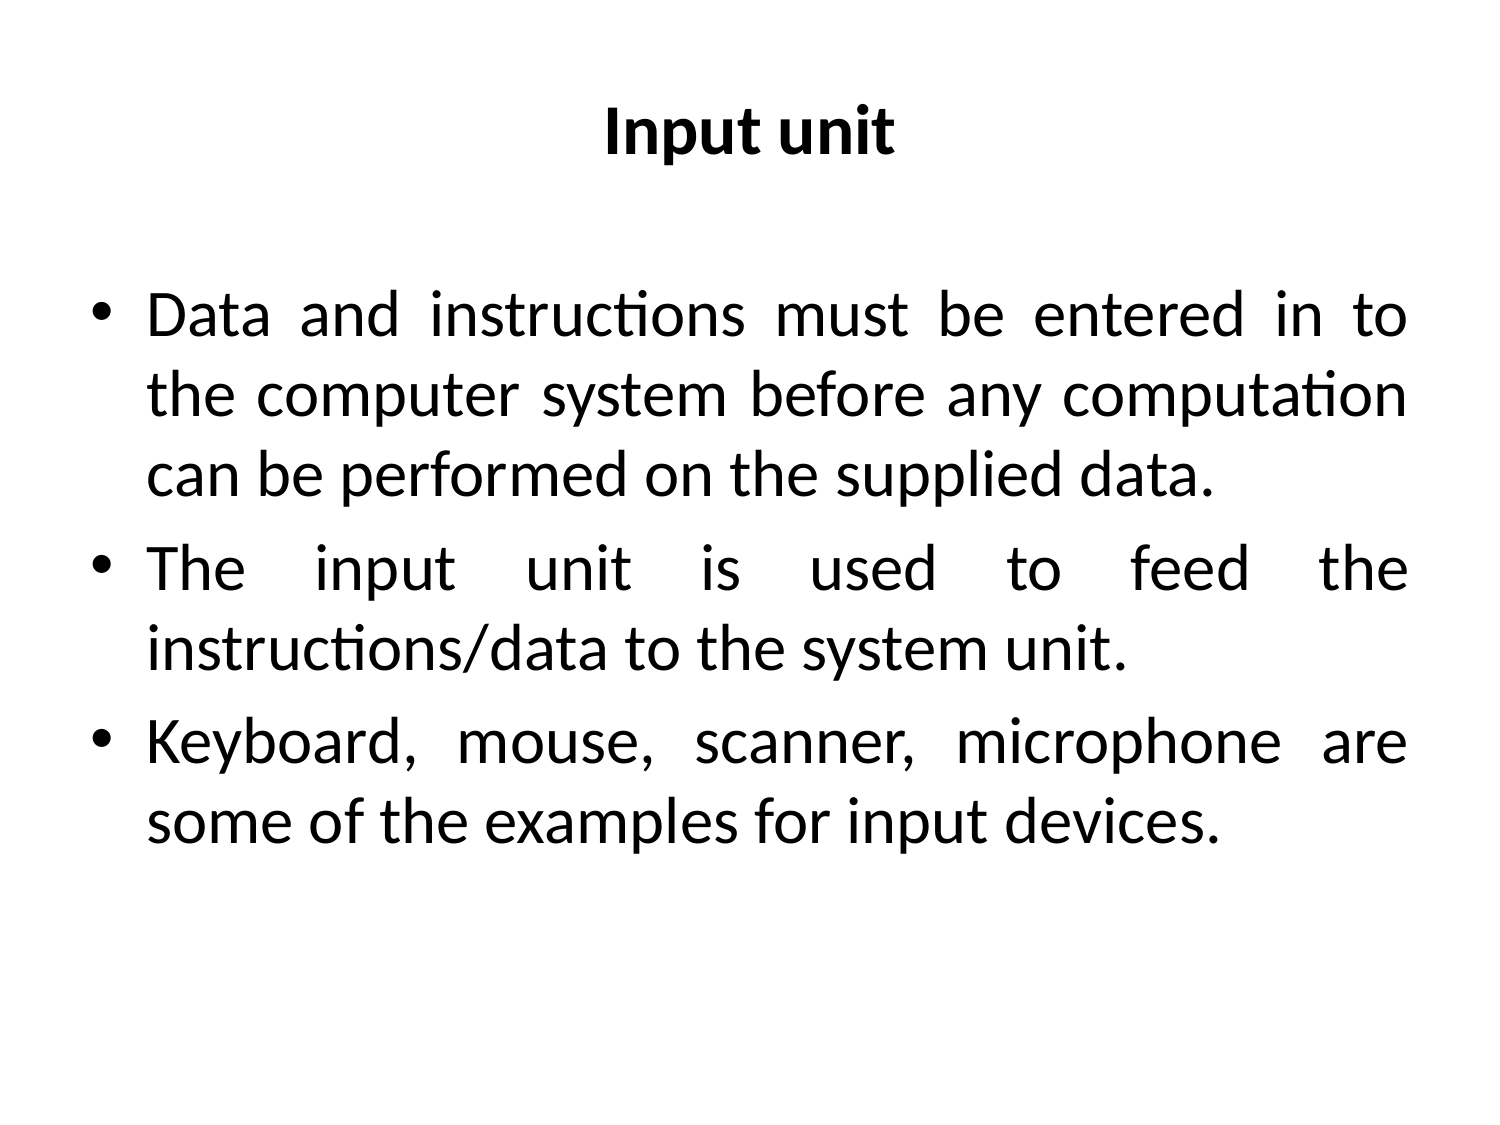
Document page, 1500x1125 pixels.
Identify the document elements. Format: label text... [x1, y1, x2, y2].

title Input unit [75, 75, 1425, 262]
list Data and instructions must be entered in to the computer system before any computation can be performed on the supplied data. The input unit is used to feed the instructions/data to the system unit. Keyboard, mouse, scanner, microphone are some of the examples for input devices. [75, 262, 1425, 1005]
